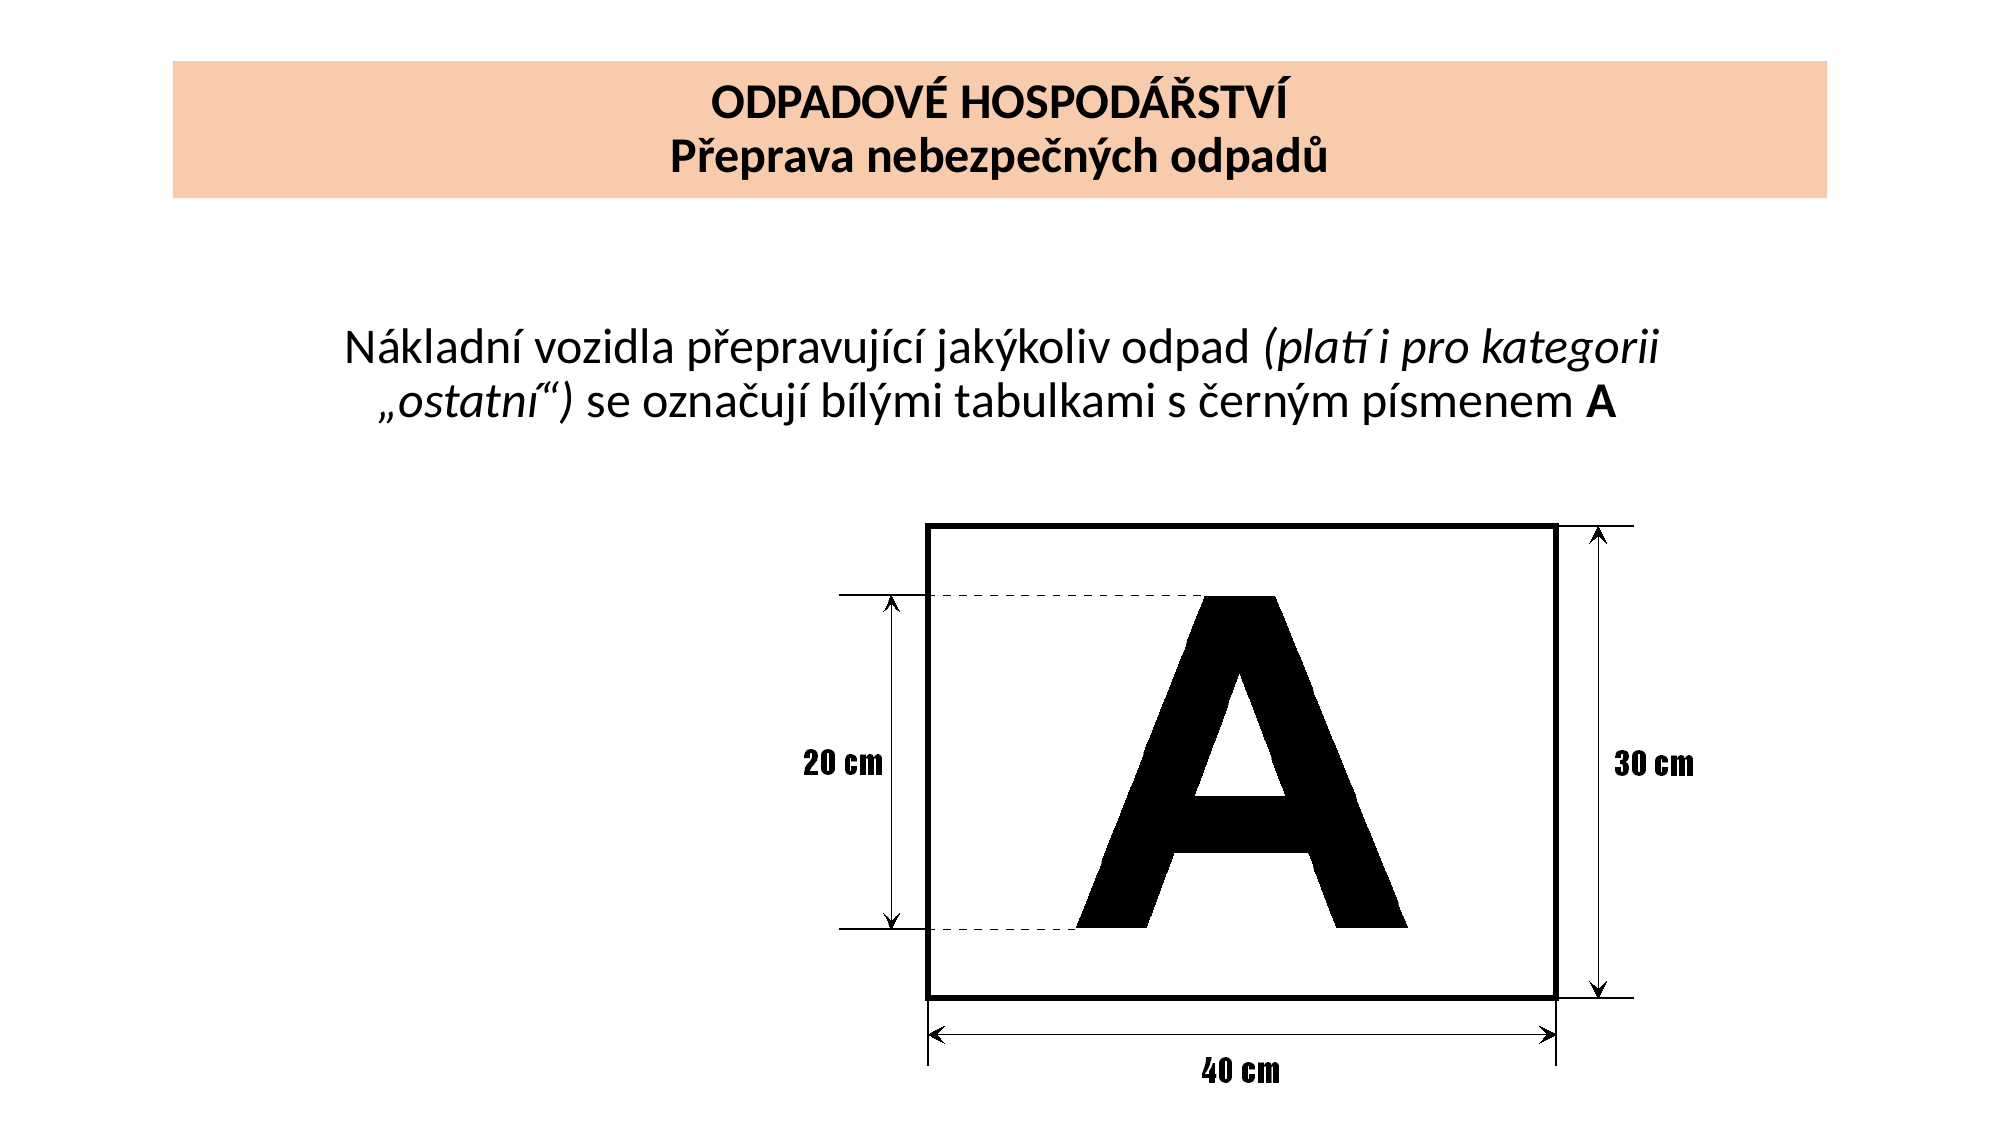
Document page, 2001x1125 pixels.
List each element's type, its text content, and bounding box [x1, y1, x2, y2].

picture [804, 523, 1696, 1091]
text_box Nákladní vozidla přepravující jakýkoliv odpad (platí i pro kategorii „ostatní“) se označují bílými tabulkami s černým písmenem A [313, 312, 1681, 524]
title ODPADOVÉ HOSPODÁŘSTVÍ Přeprava nebezpečných odpadů [172, 61, 1828, 199]
